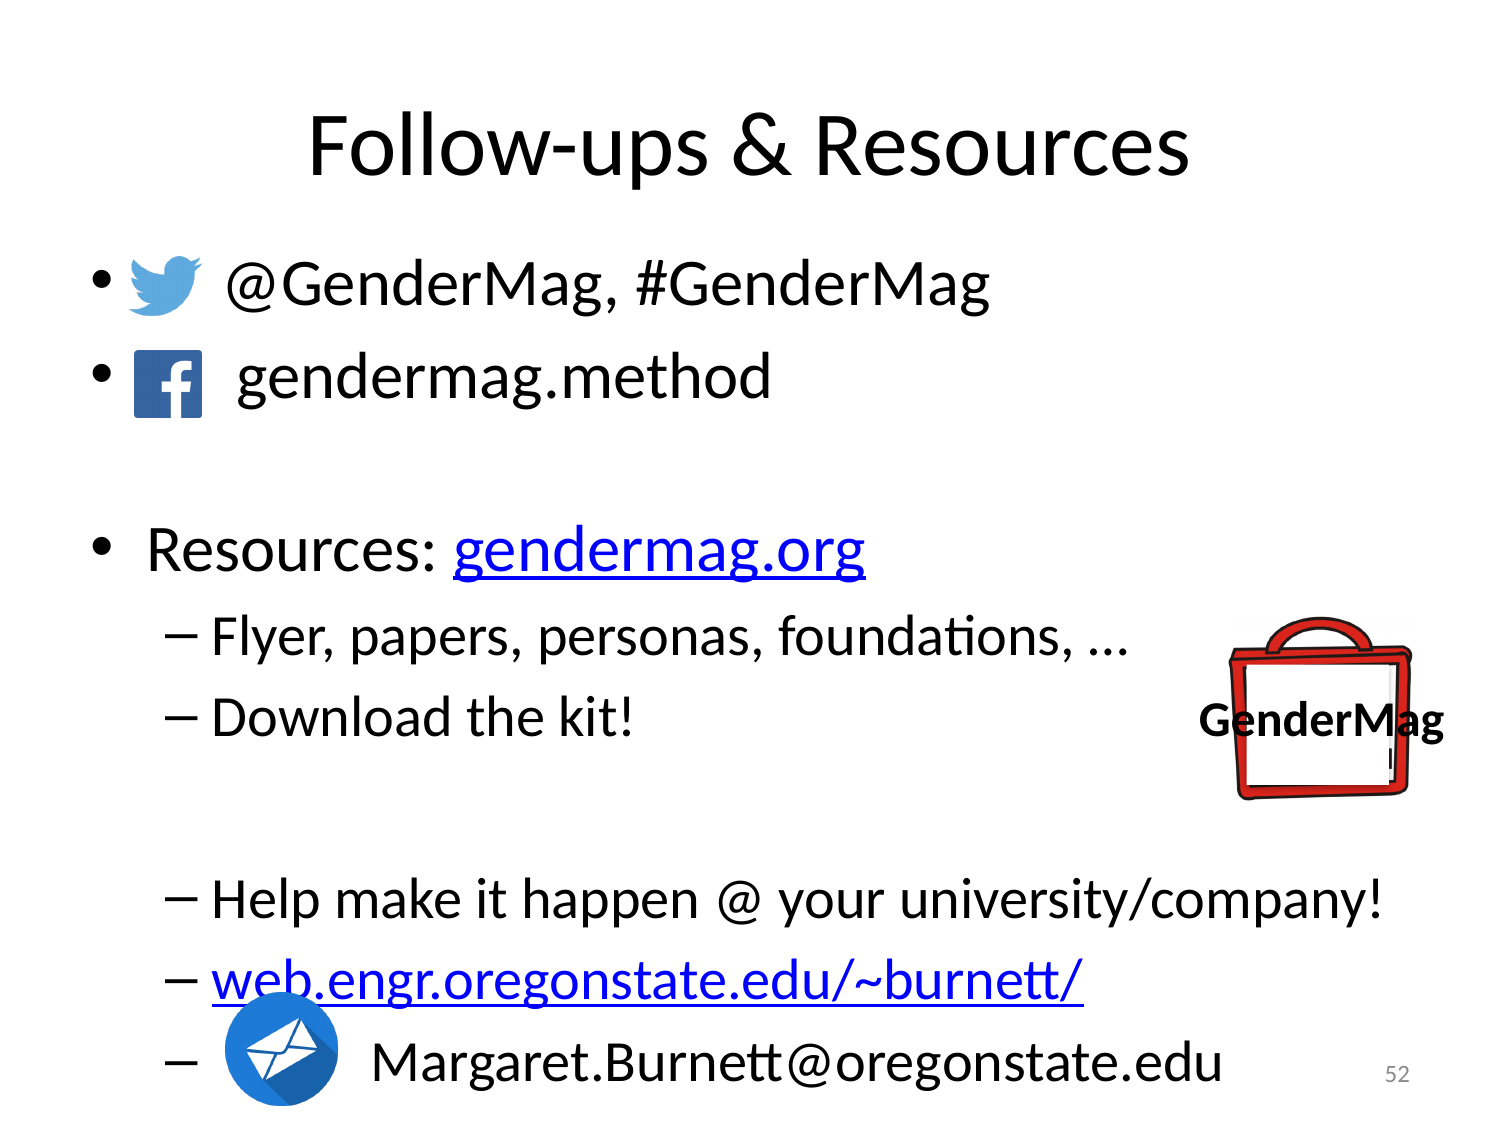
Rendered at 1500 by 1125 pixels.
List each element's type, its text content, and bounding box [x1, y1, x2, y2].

slide_number 52 [1074, 1042, 1425, 1103]
list @GenderMag, #GenderMag gendermag.method Resources: gendermag.org Flyer, papers, personas, foundations, … Download the kit! Help make it happen @ your university/company! web.engr.oregonstate.edu/~burnett/ Margaret.Burnett@oregonstate.edu [75, 231, 1425, 974]
picture [128, 256, 202, 317]
picture [134, 350, 202, 418]
title Follow-ups & Resources [75, 45, 1425, 231]
picture [225, 992, 339, 1106]
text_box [1182, 611, 1462, 808]
